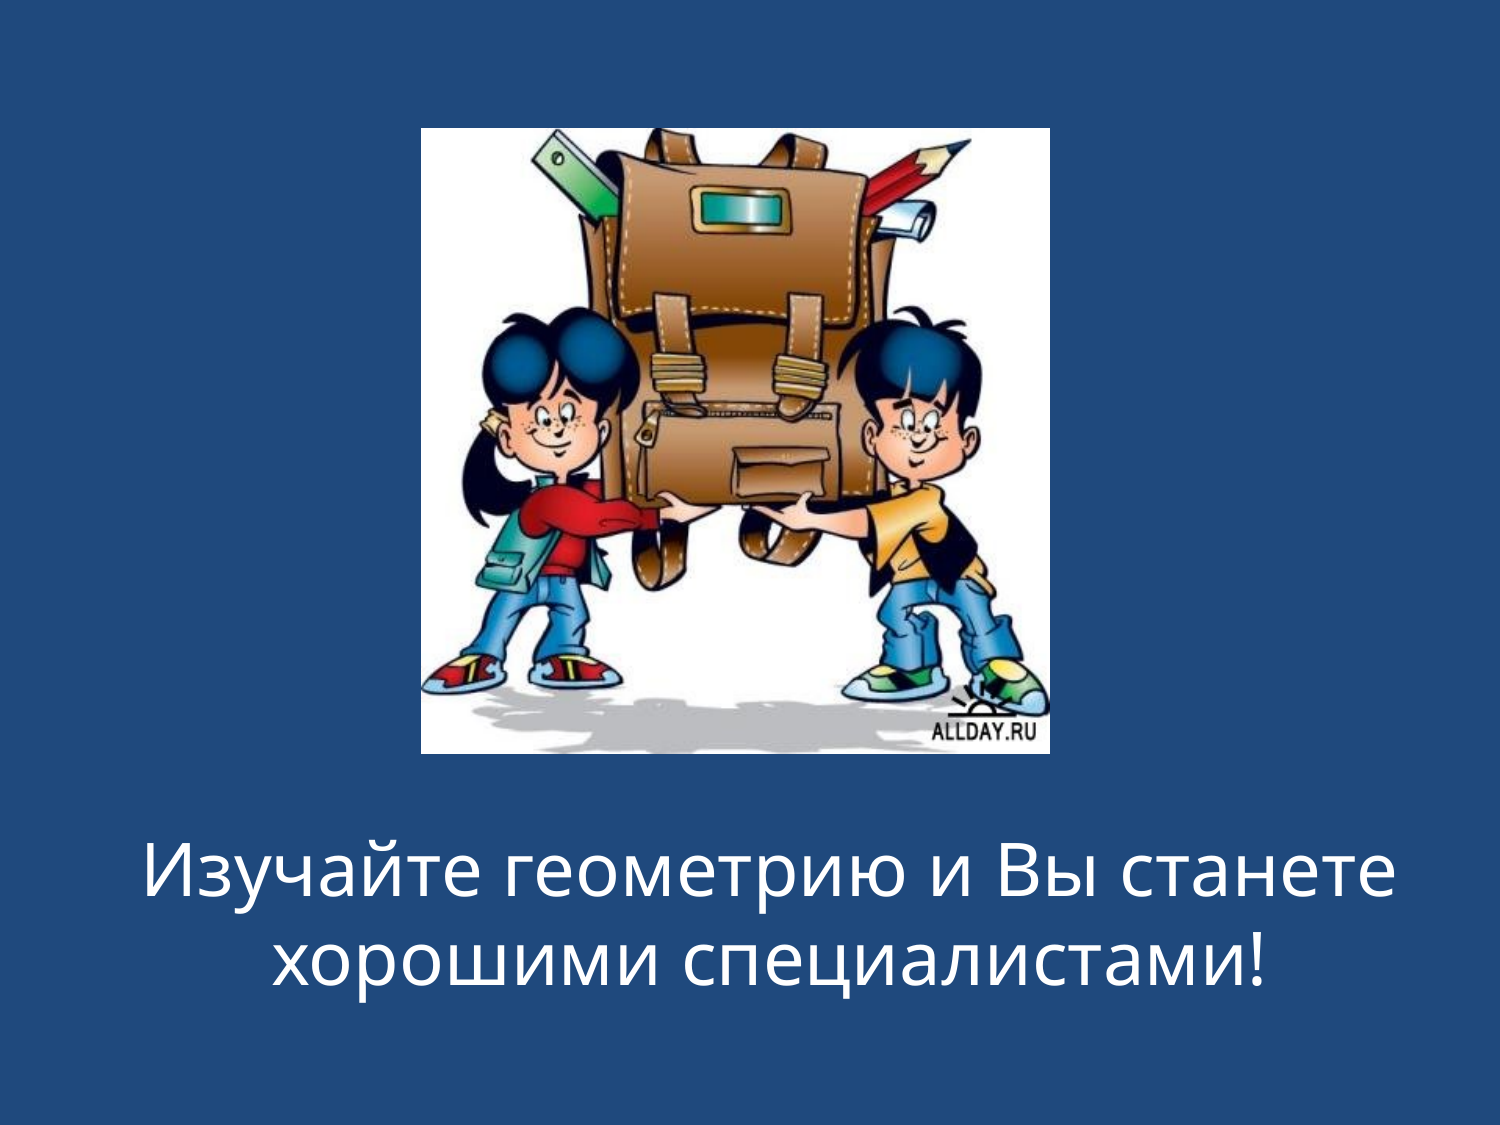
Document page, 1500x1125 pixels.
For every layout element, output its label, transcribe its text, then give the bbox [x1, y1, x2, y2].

list Изучайте геометрию и Вы станете хорошими специалистами! [70, 750, 1421, 1020]
picture [421, 128, 1051, 755]
